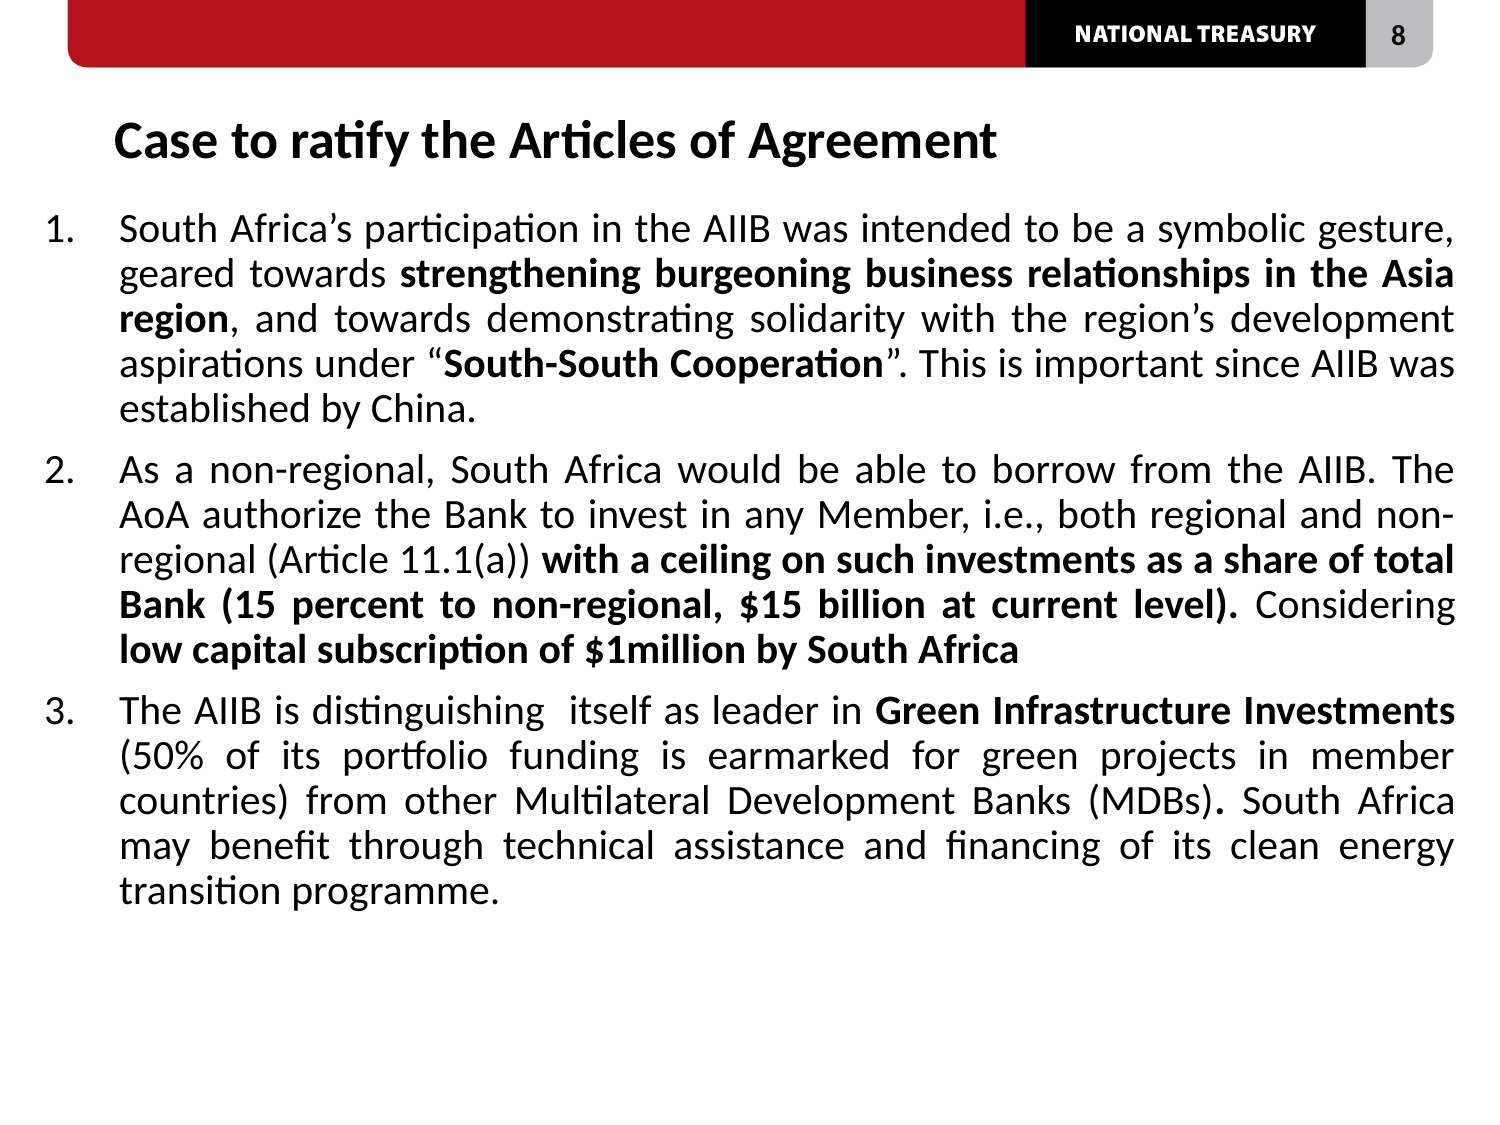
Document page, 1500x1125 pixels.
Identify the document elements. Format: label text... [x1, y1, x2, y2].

picture [0, 0, 1500, 1125]
title Case to ratify the Articles of Agreement [99, 77, 1500, 200]
list South Africa’s participation in the AIIB was intended to be a symbolic gesture, geared towards strengthening burgeoning business relationships in the Asia region, and towards demonstrating solidarity with the region’s development aspirations under “South-South Cooperation”. This is important since AIIB was established by China. As a non-regional, South Africa would be able to borrow from the AIIB. The AoA authorize the Bank to invest in any Member, i.e., both regional and non-regional (Article 11.1(a)) with a ceiling on such investments as a share of total Bank (15 percent to non-regional, $15 billion at current level). Considering low capital subscription of $1million by South Africa The AIIB is distinguishing itself as leader in Green Infrastructure Investments (50% of its portfolio funding is earmarked for green projects in member countries) from other Multilateral Development Banks (MDBs). South Africa may benefit through technical assistance and financing of its clean energy transition programme. [29, 199, 1471, 1091]
